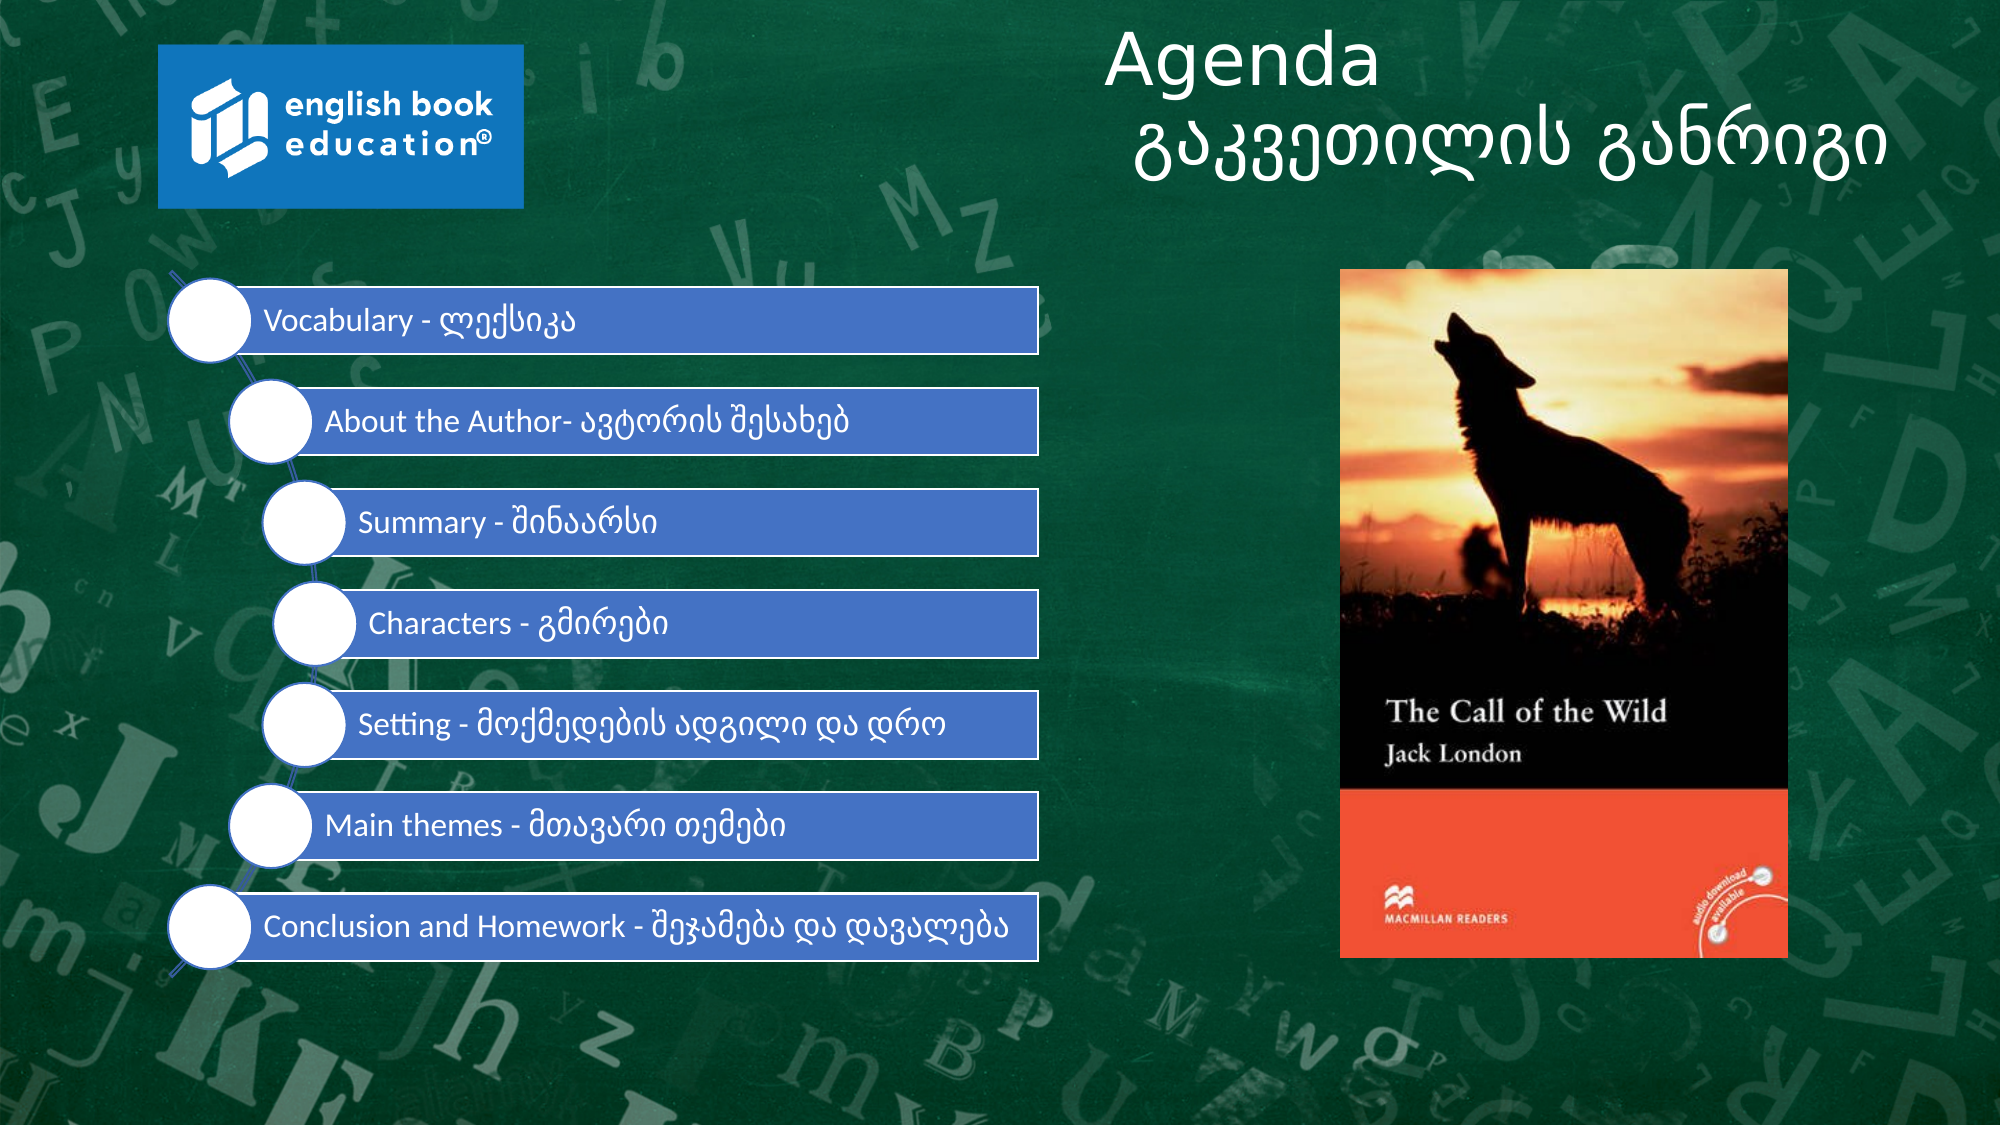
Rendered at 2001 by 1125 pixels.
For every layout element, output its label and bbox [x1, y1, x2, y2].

text_box [158, 253, 1049, 995]
picture [0, 0, 2000, 1125]
